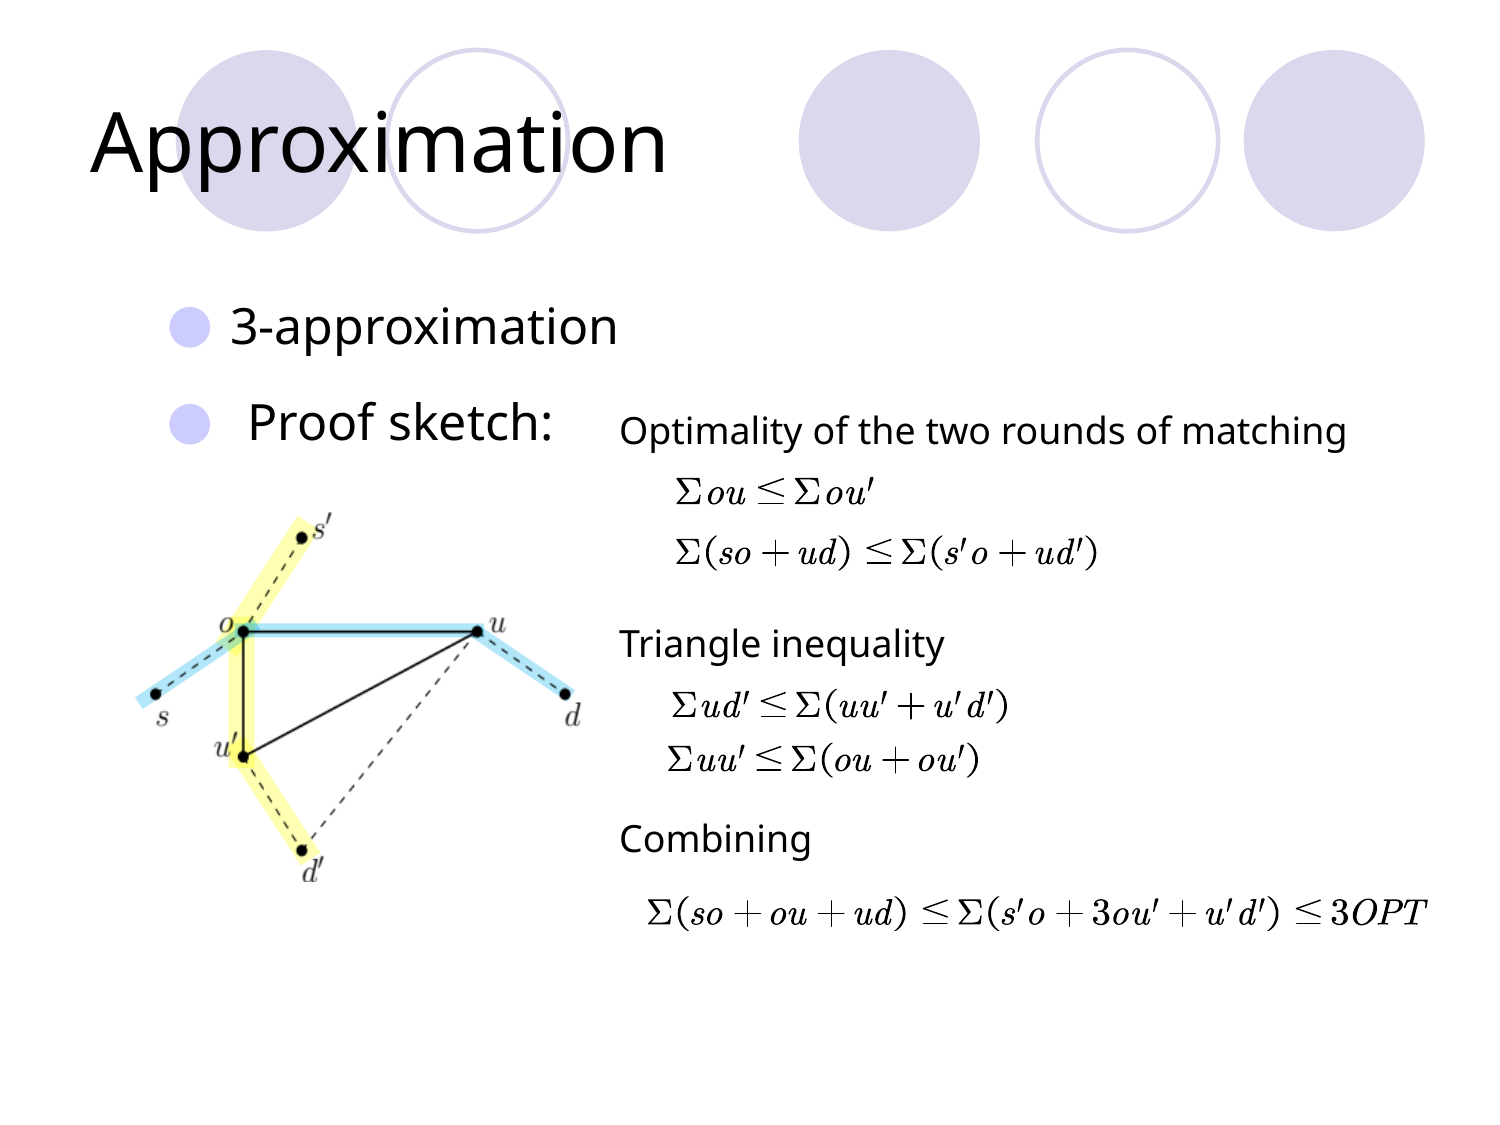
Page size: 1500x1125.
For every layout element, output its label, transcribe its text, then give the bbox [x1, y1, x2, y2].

text_box Optimality of the two rounds of matching Triangle inequality Combining [604, 399, 1440, 894]
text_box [126, 510, 582, 882]
title Approximation [75, 45, 1425, 233]
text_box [668, 679, 1014, 737]
list 3-approximation Proof sketch: [75, 262, 1425, 1006]
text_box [664, 733, 985, 791]
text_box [672, 466, 882, 523]
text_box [672, 526, 1104, 584]
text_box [644, 886, 1434, 944]
